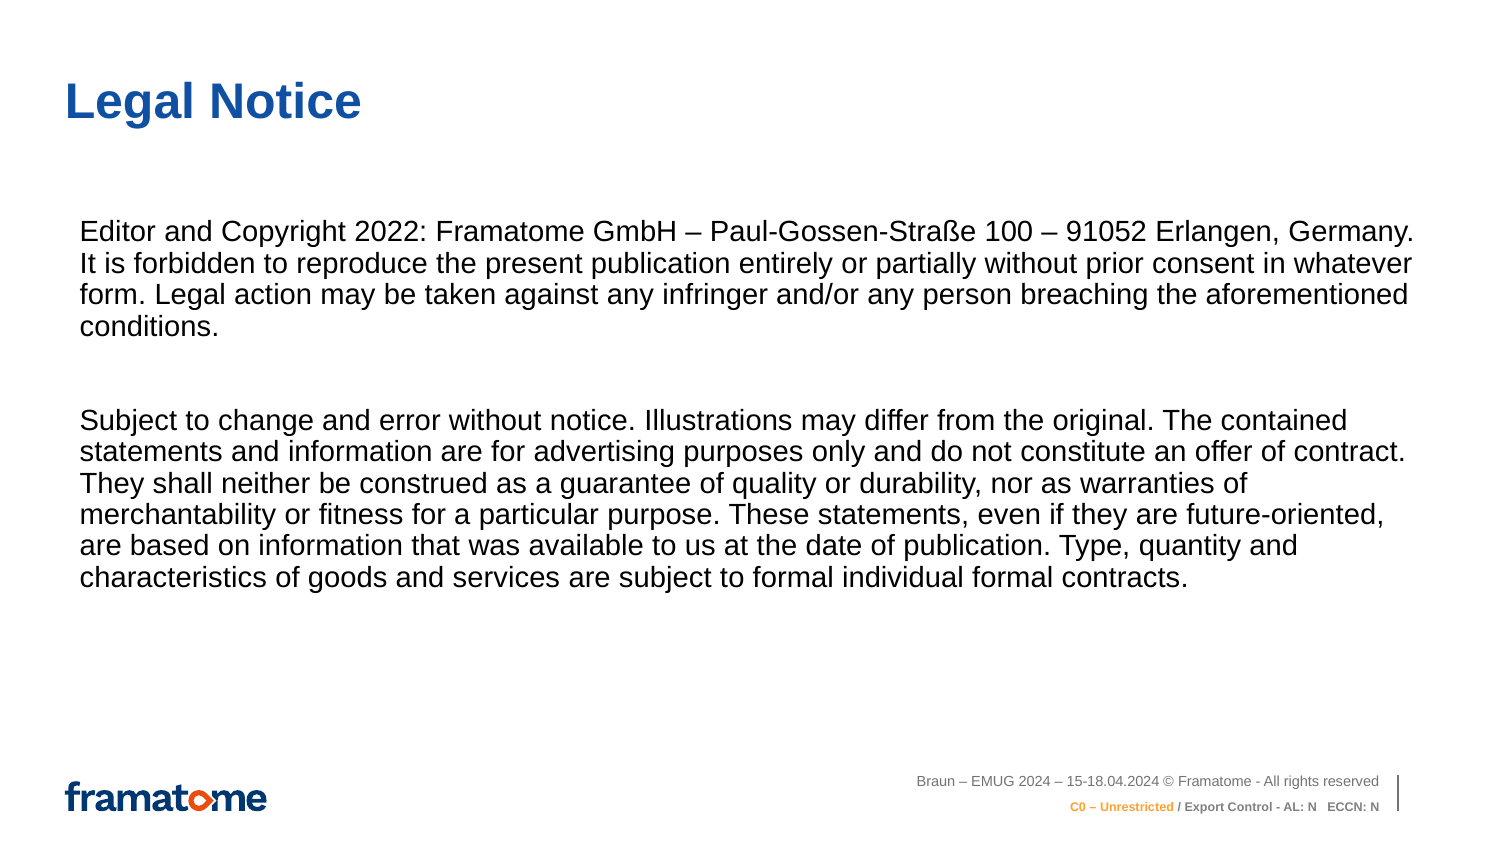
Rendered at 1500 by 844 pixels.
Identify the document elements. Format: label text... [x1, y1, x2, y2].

list Editor and Copyright 2022: Framatome GmbH – Paul-Gossen-Straße 100 – 91052 Erlangen, Germany. It is forbidden to reproduce the present publication entirely or partially without prior consent in whatever form. Legal action may be taken against any infringer and/or any person breaching the aforementioned conditions. Subject to change and error without notice. Illustrations may differ from the original. The contained statements and information are for advertising purposes only and do not constitute an offer of contract. They shall neither be construed as a guarantee of quality or durability, nor as warranties of merchantability or fitness for a particular purpose. These statements, even if they are future-oriented, are based on information that was available to us at the date of publication. Type, quantity and characteristics of goods and services are subject to formal individual formal contracts. [64, 209, 1436, 682]
title Legal Notice [64, 61, 1436, 144]
